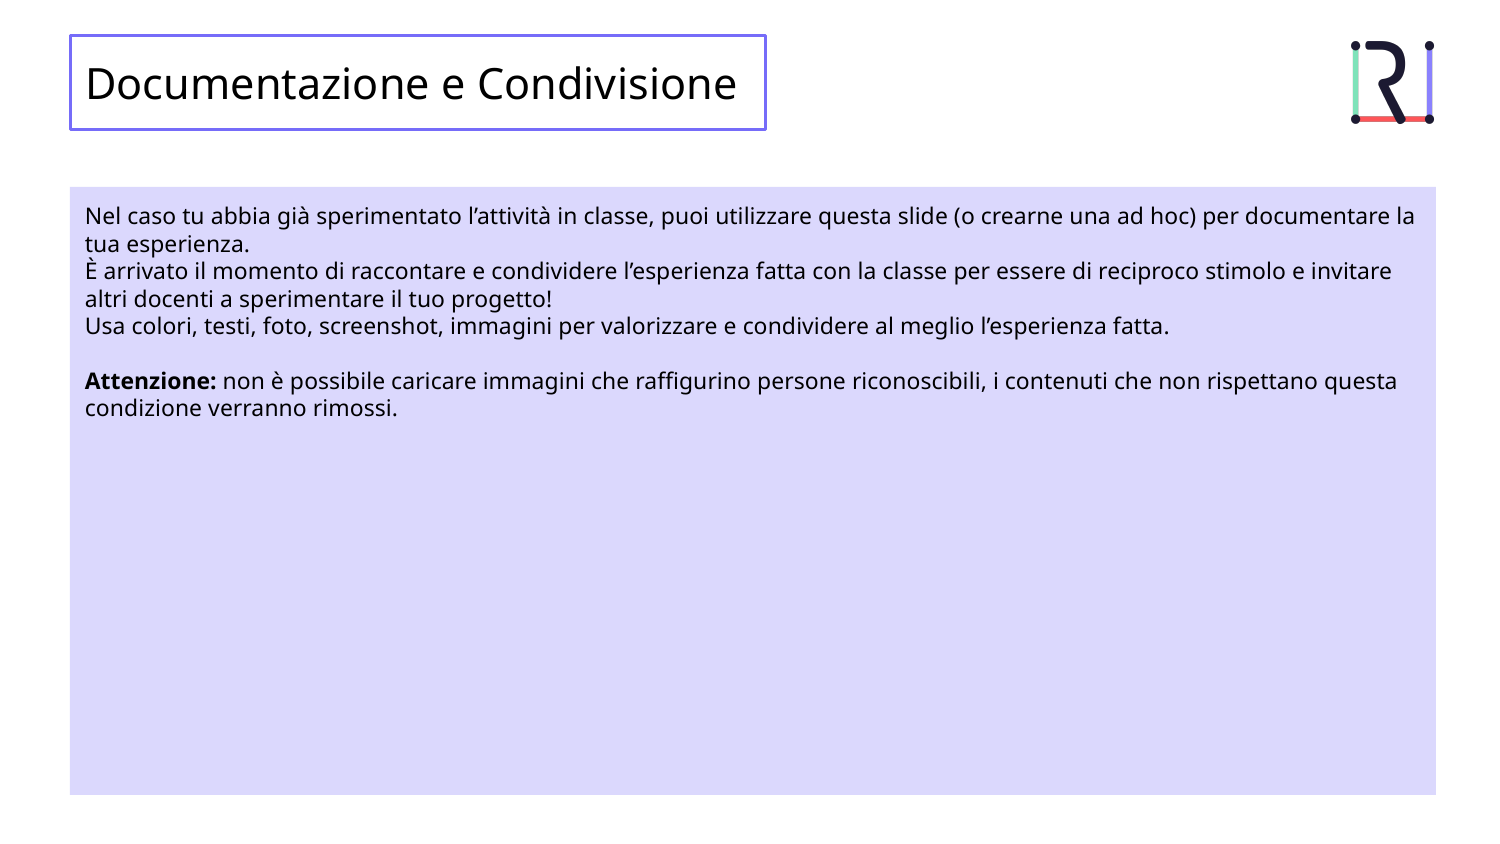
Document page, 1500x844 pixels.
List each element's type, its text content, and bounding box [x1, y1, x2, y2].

list Nel caso tu abbia già sperimentato l’attività in classe, puoi utilizzare questa slide (o crearne una ad hoc) per documentare la tua esperienza. È arrivato il momento di raccontare e condividere l’esperienza fatta con la classe per essere di reciproco stimolo e invitare altri docenti a sperimentare il tuo progetto! Usa colori, testi, foto, screenshot, immagini per valorizzare e condividere al meglio l’esperienza fatta. Attenzione: non è possibile caricare immagini che raffigurino persone riconoscibili, i contenuti che non rispettano questa condizione verranno rimossi. [69, 186, 1436, 795]
title Documentazione e Condivisione [70, 35, 766, 130]
picture [1340, 30, 1445, 135]
